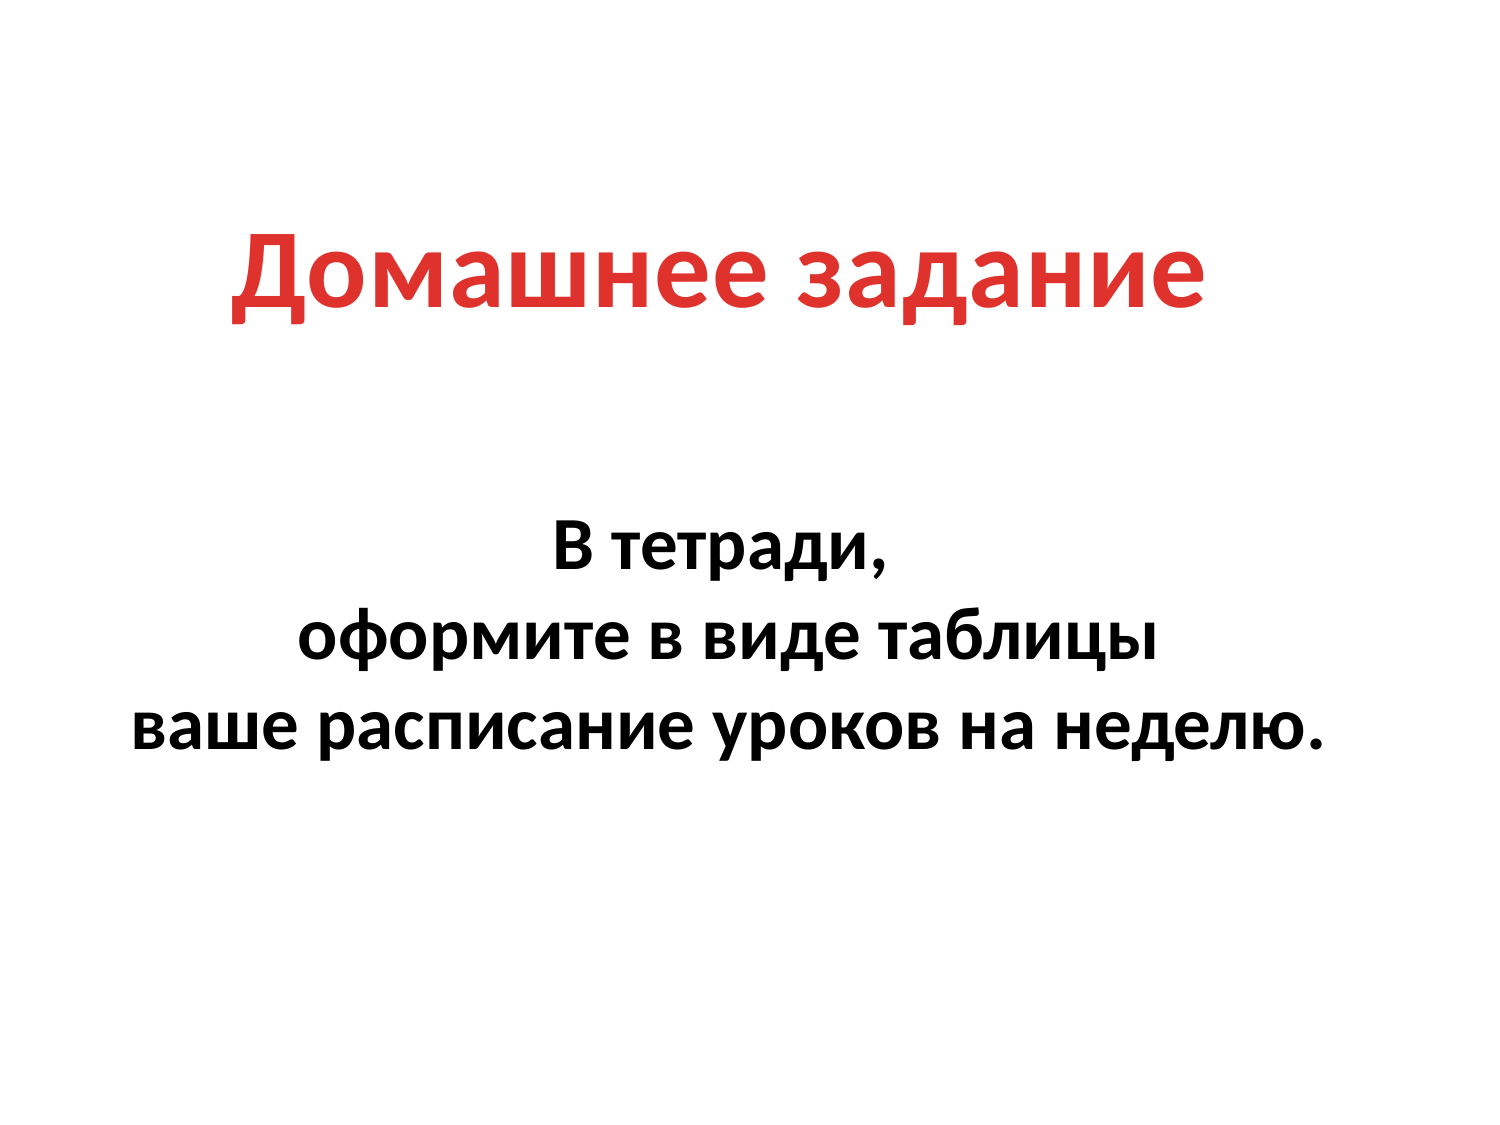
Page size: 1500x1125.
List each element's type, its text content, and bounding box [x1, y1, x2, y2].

text_box Домашнее задание [215, 187, 1225, 338]
text_box В тетради, оформите в виде таблицы ваше расписание уроков на неделю. [46, 486, 1395, 772]
